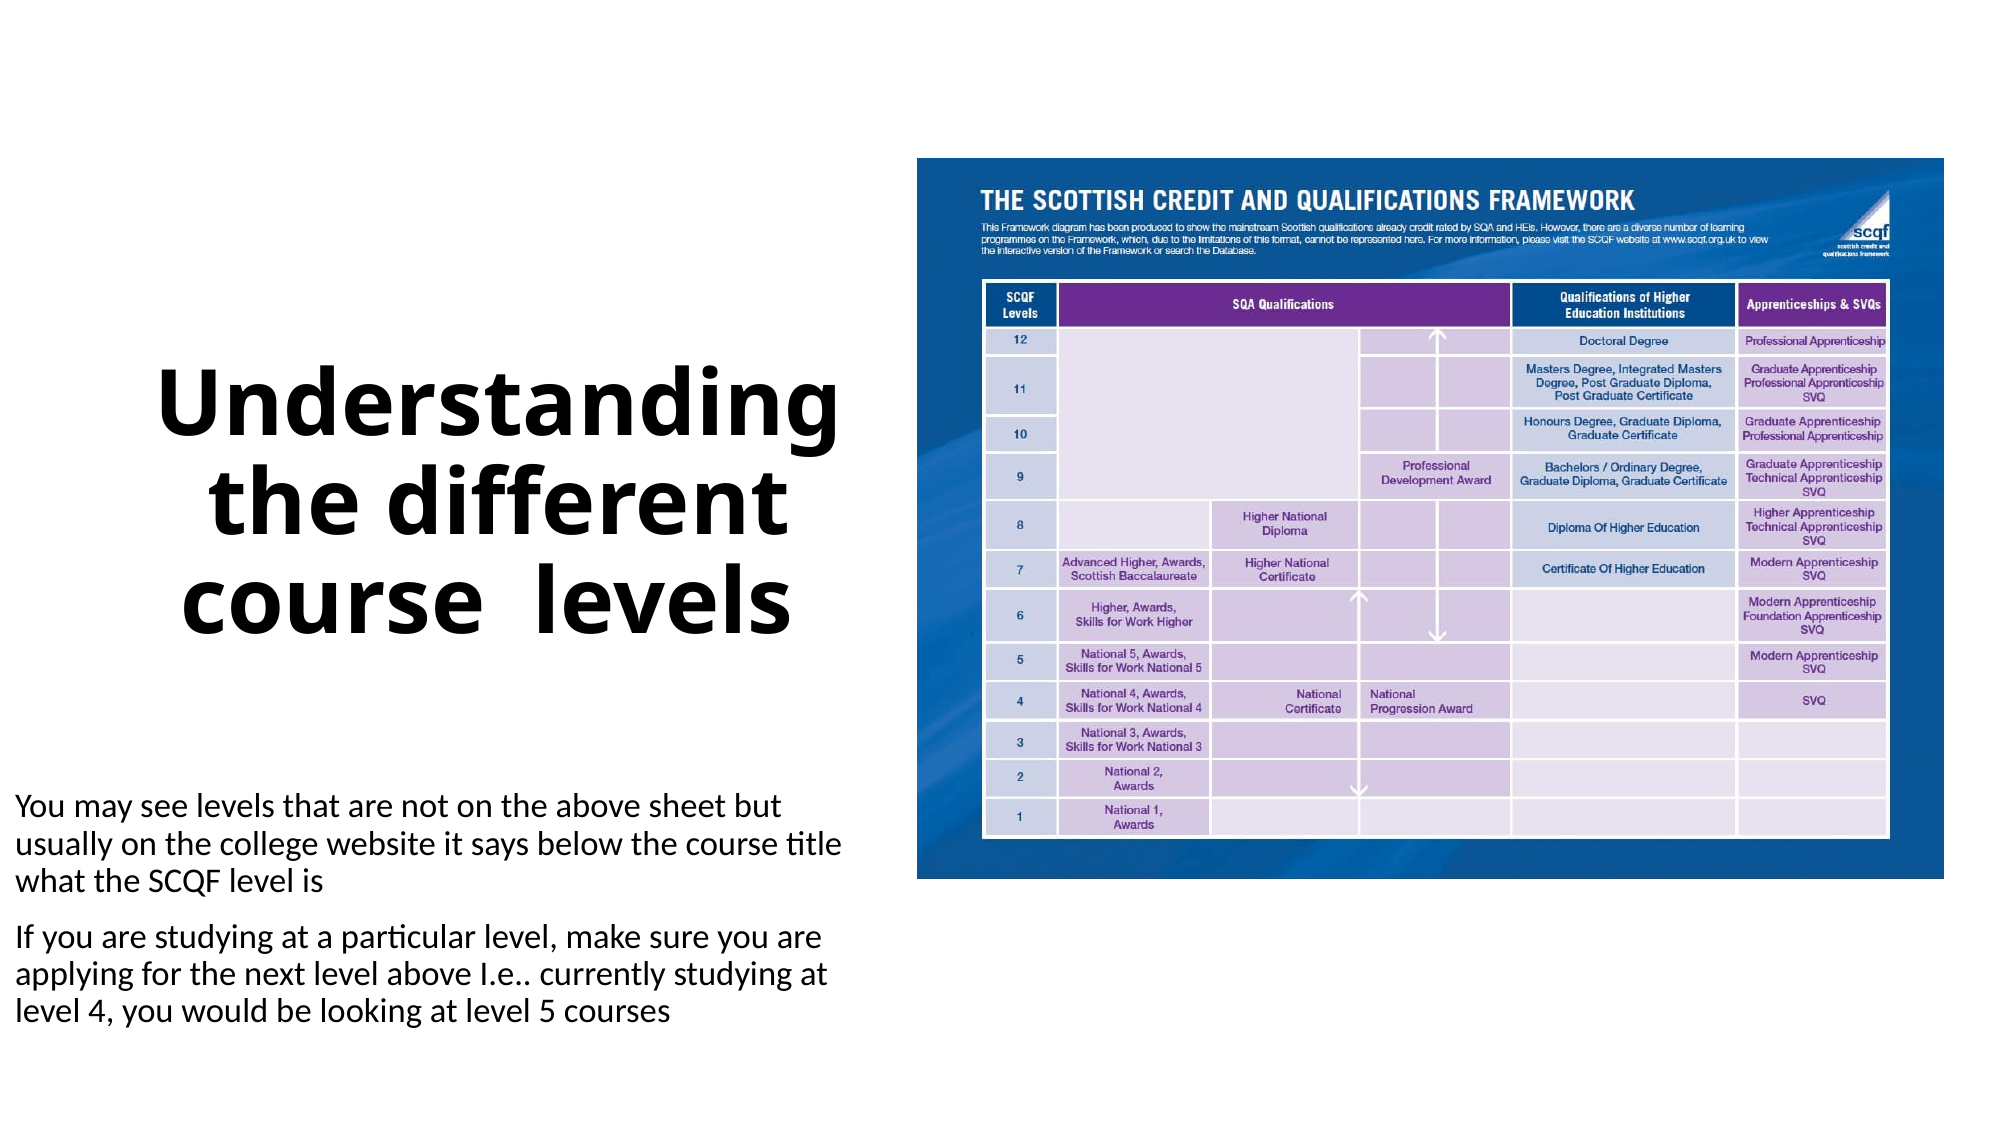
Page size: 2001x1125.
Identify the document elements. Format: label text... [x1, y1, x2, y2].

title Understanding the different course levels [97, 241, 900, 769]
text_box You may see levels that are not on the above sheet but usually on the college website it says below the course title what the SCQF level is If you are studying at a particular level, make sure you are applying for the next level above I.e.. currently studying at level 4, you would be looking at level 5 courses [0, 779, 900, 1040]
picture [917, 158, 1944, 880]
